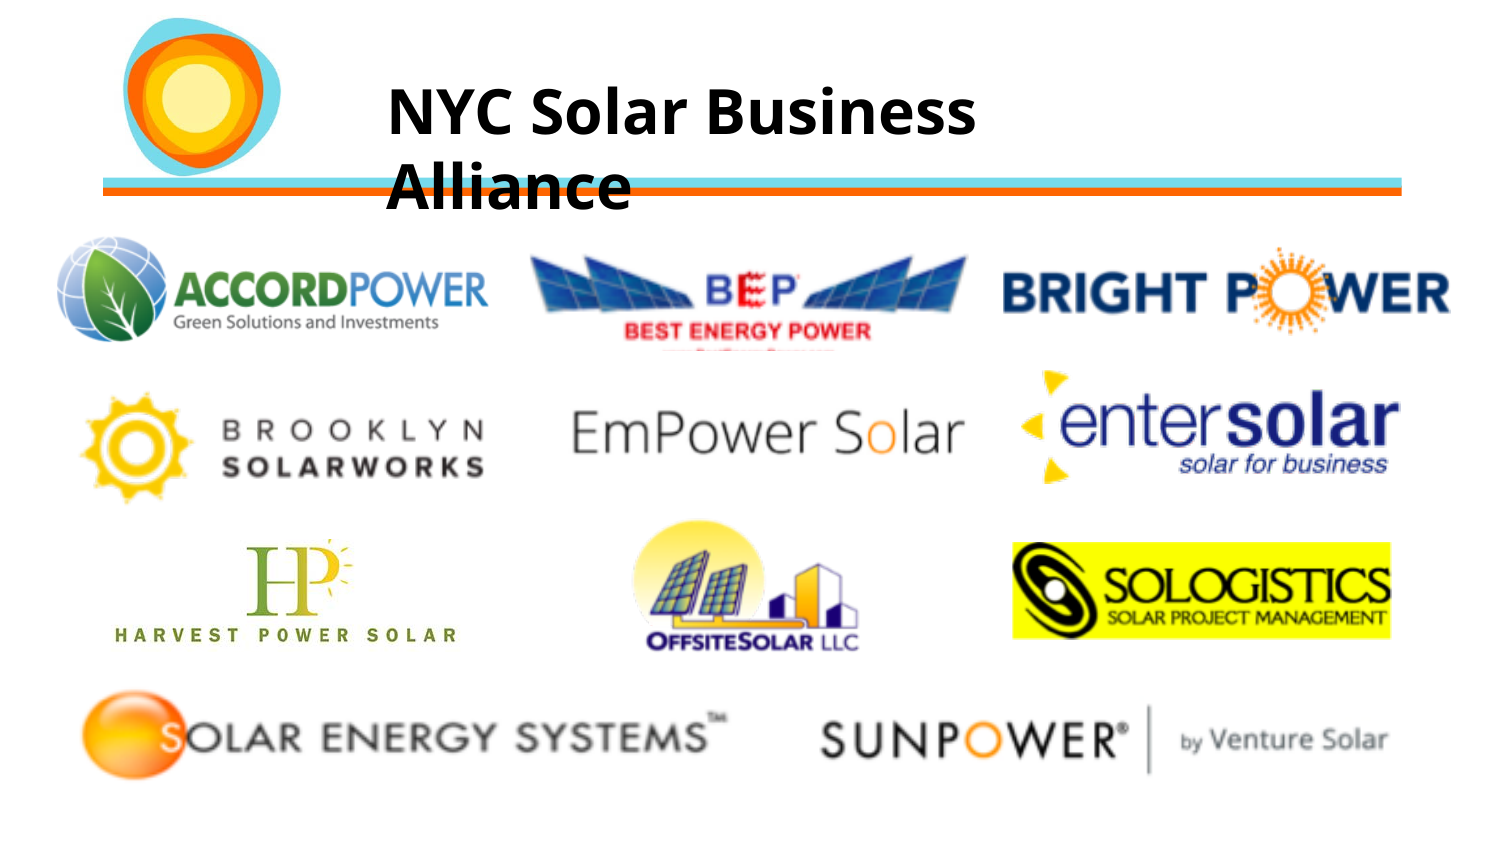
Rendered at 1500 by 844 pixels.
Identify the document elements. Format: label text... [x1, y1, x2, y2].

picture [785, 677, 1425, 811]
picture [66, 678, 746, 801]
picture [1012, 542, 1393, 640]
picture [0, 15, 1401, 512]
picture [1003, 246, 1451, 336]
text_box NYC Solar Business Alliance [371, 56, 1203, 190]
picture [95, 539, 476, 653]
picture [615, 507, 889, 676]
